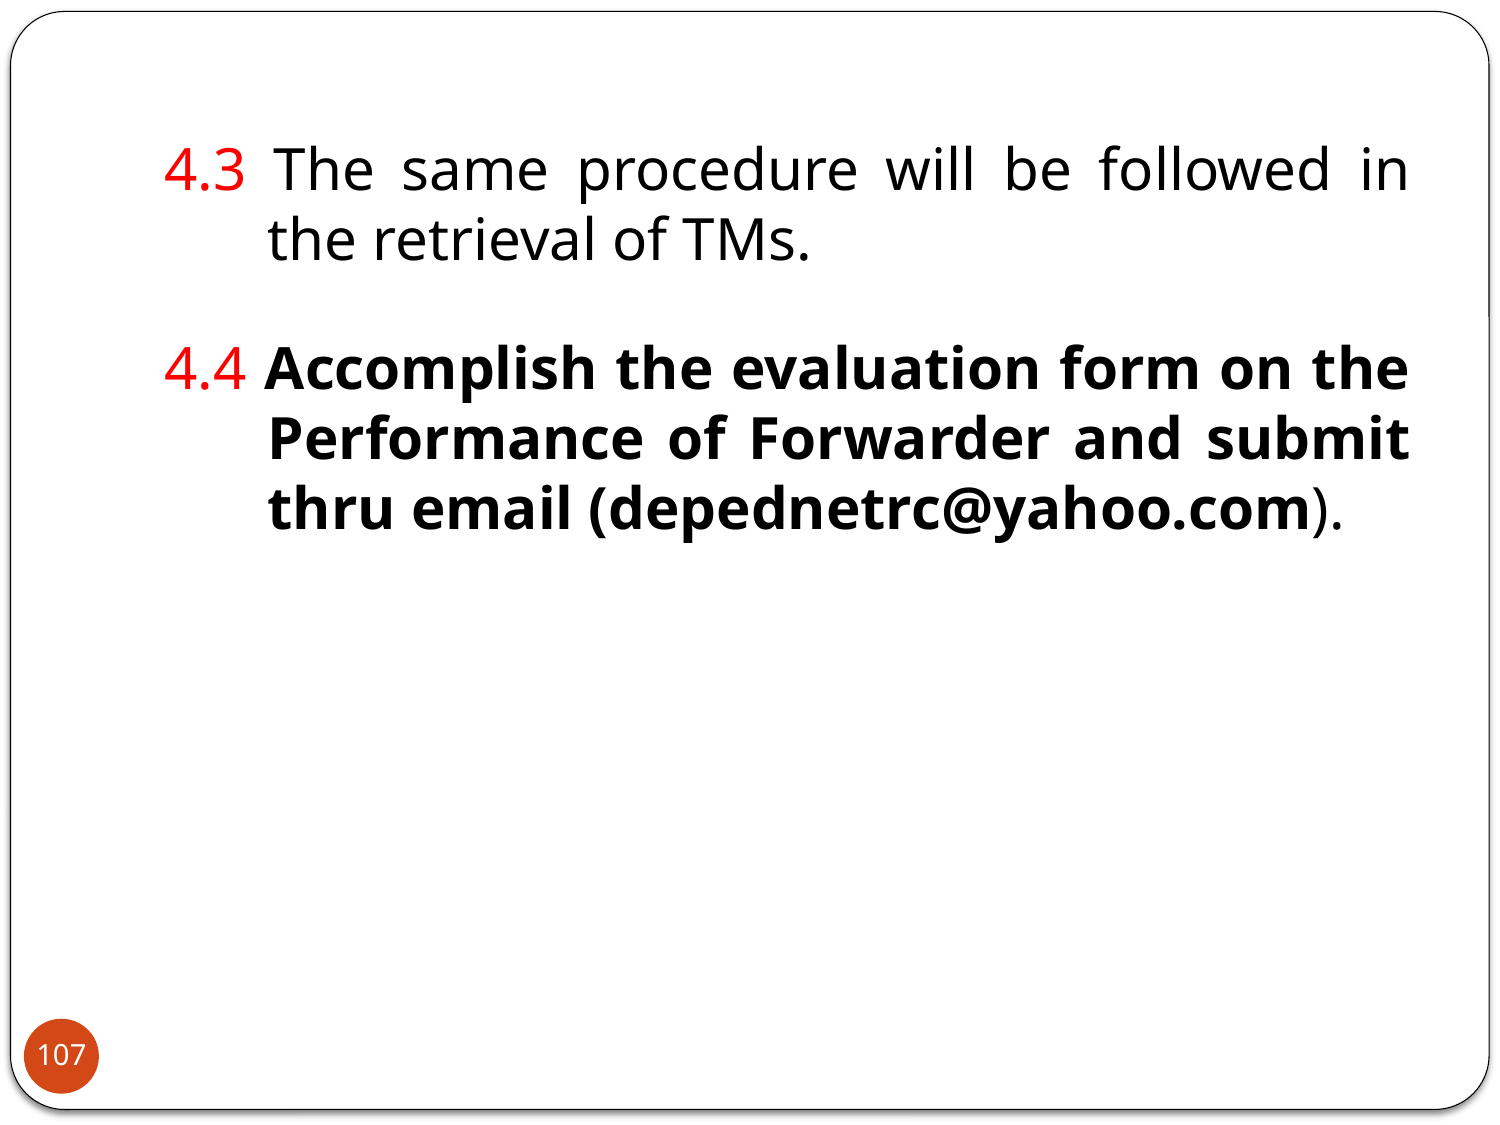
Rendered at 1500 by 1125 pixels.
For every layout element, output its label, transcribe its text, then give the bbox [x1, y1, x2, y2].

list 4.3 The same procedure will be followed in the retrieval of TMs. 4.4 Accomplish the evaluation form on the Performance of Forwarder and submit thru email (depednetrc@yahoo.com). [150, 125, 1425, 988]
slide_number 107 [23, 1018, 99, 1094]
